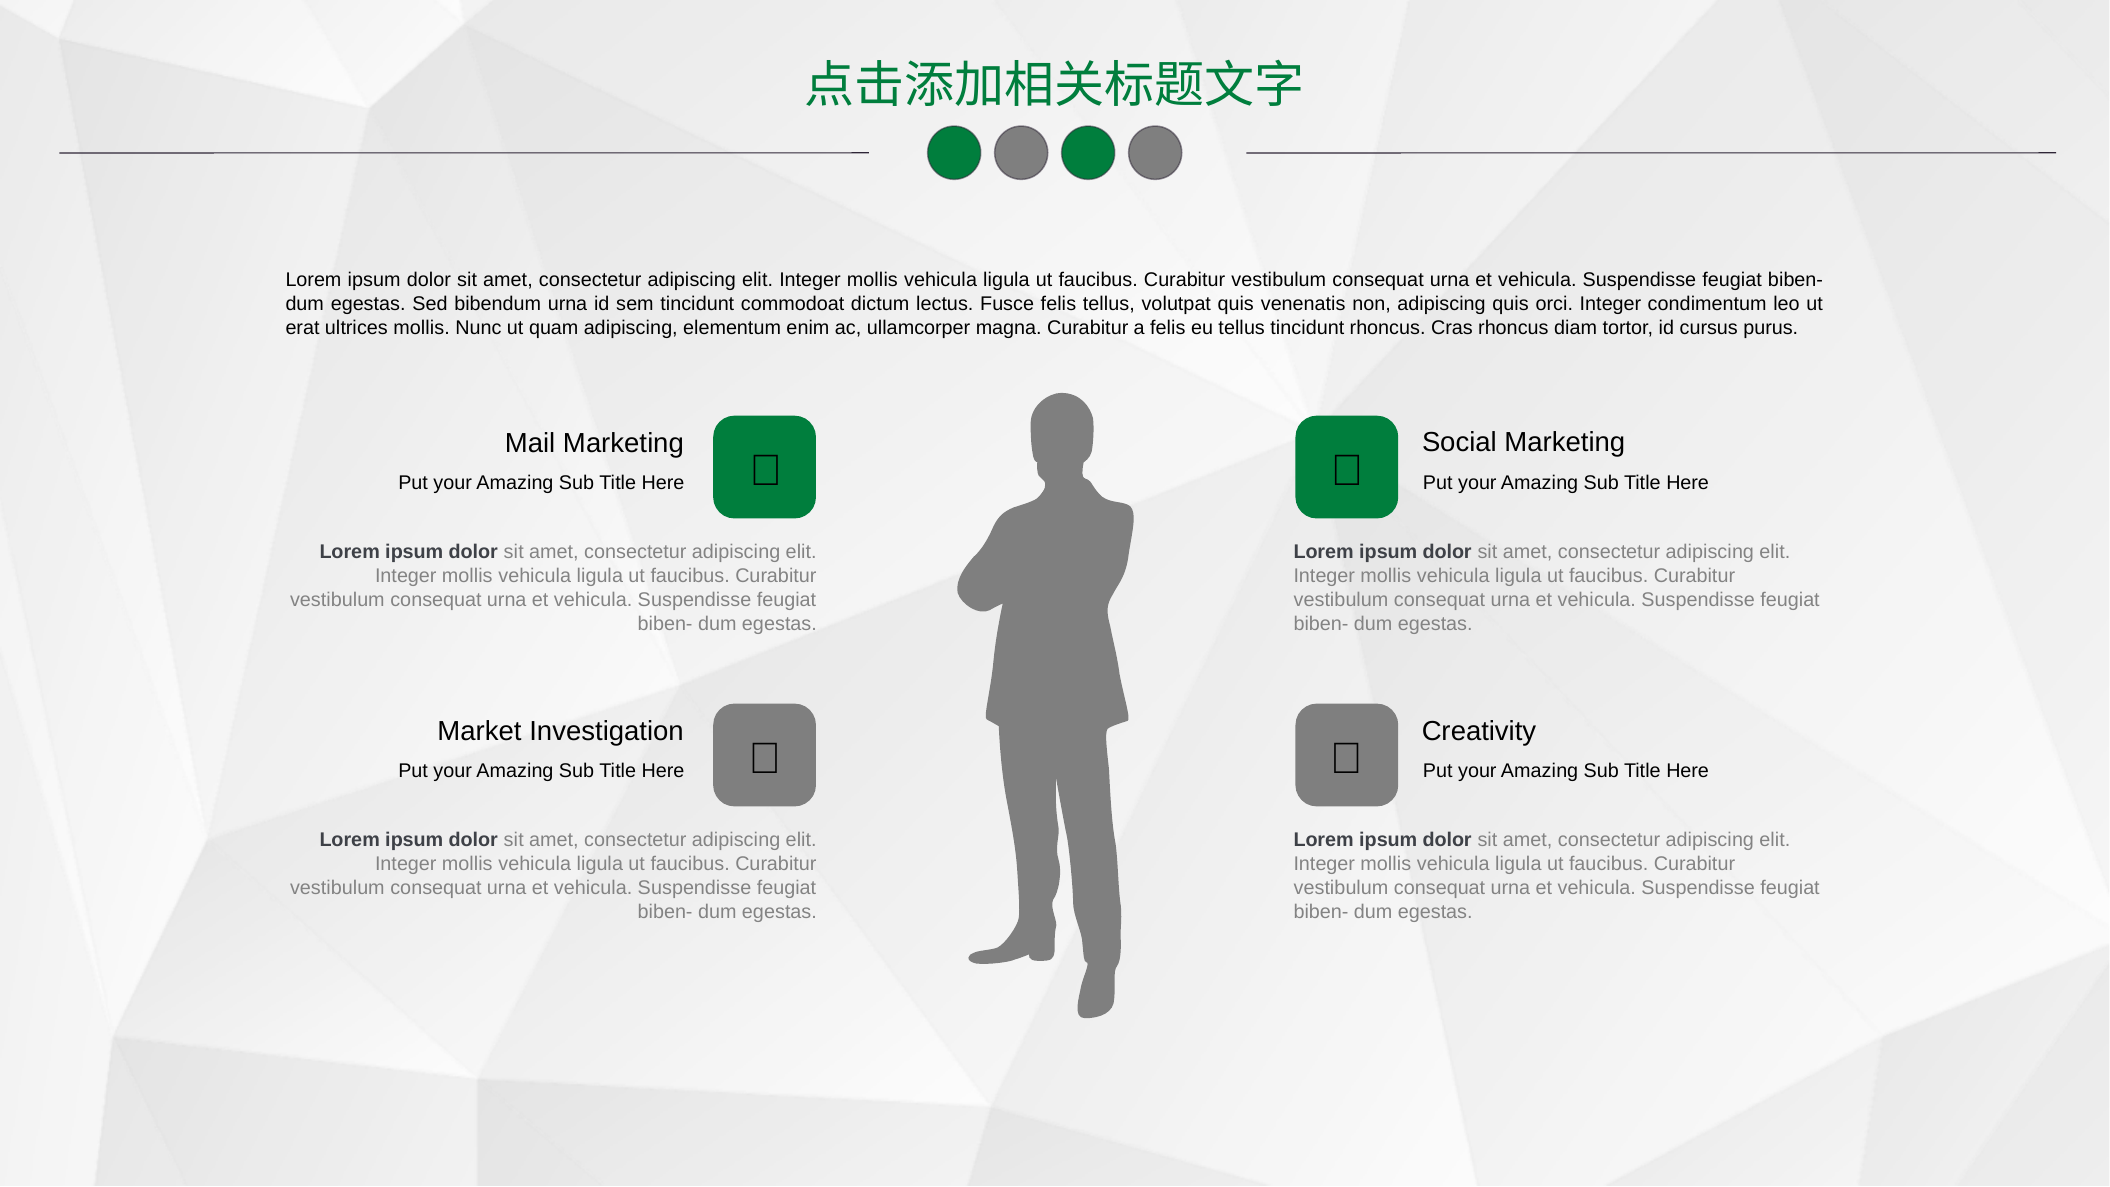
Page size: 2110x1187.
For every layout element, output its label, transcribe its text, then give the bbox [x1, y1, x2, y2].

text_box  [1324, 435, 1370, 501]
text_box Creativity [1421, 712, 1829, 747]
text_box [713, 703, 816, 807]
text_box Put your Amazing Sub Title Here [1422, 757, 1830, 782]
text_box Mail Marketing [277, 424, 684, 459]
text_box  [1307, 723, 1386, 789]
text_box [1295, 415, 1399, 519]
text_box [713, 415, 816, 519]
text_box Lorem ipsum dolor sit amet, consectetur adipiscing elit. Integer mollis vehicula ligula ut faucibus. Curabitur vestibulum consequat urna et vehicula. Suspendisse feugiat biben- dum egestas. [1293, 827, 1826, 923]
text_box Social Marketing [1422, 424, 1829, 458]
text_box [957, 392, 1134, 1019]
text_box  [743, 435, 789, 501]
text_box Lorem ipsum dolor sit amet, consectetur adipiscing elit. Integer mollis vehicula ligula ut faucibus. Curabitur vestibulum consequat urna et vehicula. Suspendisse feugiat biben- dum egestas. [285, 827, 818, 923]
text_box Market Investigation [277, 712, 684, 747]
text_box Lorem ipsum dolor sit amet, consectetur adipiscing elit. Integer mollis vehicula ligula ut faucibus. Curabitur vestibulum consequat urna et vehicula. Suspendisse feugiat biben- dum egestas. Sed bibendum urna id sem tincidunt commodoat dictum lectus. Fusce felis tellus, volutpat quis venenatis non, adipiscing quis orci. Integer condimentum leo ut erat ultrices mollis. Nunc ut quam adipiscing, elementum enim ac, ullamcorper magna. Curabitur a felis eu tellus tincidunt rhoncus. Cras rhoncus diam tortor, id cursus purus. [285, 267, 1826, 339]
text_box Put your Amazing Sub Title Here [278, 469, 685, 494]
text_box Put your Amazing Sub Title Here [1422, 469, 1830, 494]
text_box Put your Amazing Sub Title Here [278, 757, 685, 782]
text_box [1295, 703, 1399, 807]
text_box Lorem ipsum dolor sit amet, consectetur adipiscing elit. Integer mollis vehicula ligula ut faucibus. Curabitur vestibulum consequat urna et vehicula. Suspendisse feugiat biben- dum egestas. [1293, 539, 1826, 635]
text_box Lorem ipsum dolor sit amet, consectetur adipiscing elit. Integer mollis vehicula ligula ut faucibus. Curabitur vestibulum consequat urna et vehicula. Suspendisse feugiat biben- dum egestas. [285, 539, 818, 635]
text_box  [741, 723, 788, 789]
picture [0, 0, 2110, 1186]
